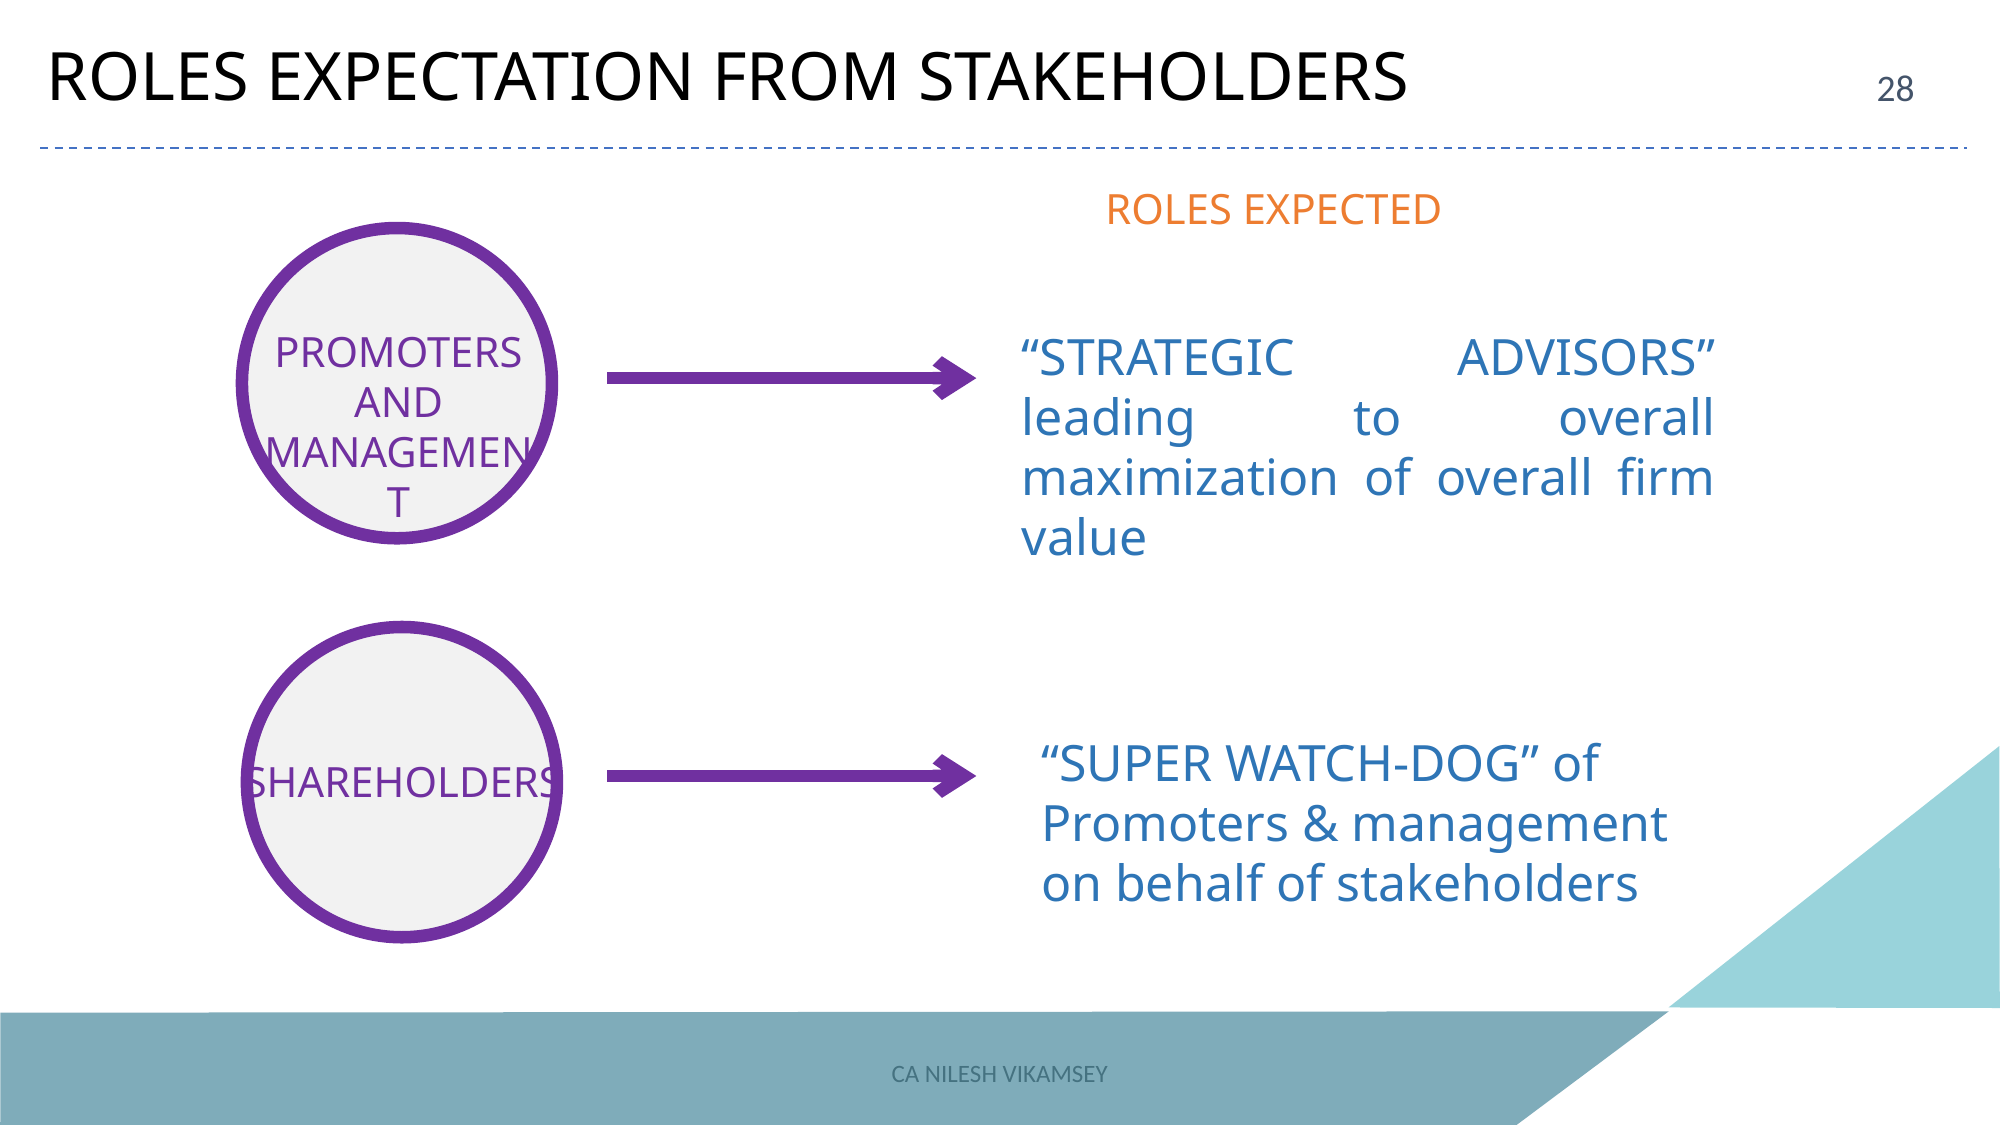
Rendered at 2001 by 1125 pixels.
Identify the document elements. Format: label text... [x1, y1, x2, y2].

text_box “STRATEGIC ADVISORS” leading to overall maximization of overall firm value [1007, 318, 1731, 574]
text_box 28 [1625, 57, 1930, 117]
text_box [1665, 744, 2000, 1010]
text_box “SUPER WATCH-DOG” of Promoters & management on behalf of stakeholders [1026, 723, 1750, 919]
text_box PROMOTERS AND MANAGEMENT [238, 318, 559, 534]
text_box SHAREHOLDERS [228, 748, 578, 814]
text_box ROLES EXPECTED [1037, 175, 1511, 241]
text_box [249, 814, 555, 939]
text_box ROLES EXPECTATION FROM STAKEHOLDERS [32, 26, 1625, 122]
text_box [356, 534, 438, 540]
text_box [255, 226, 539, 318]
text_box [249, 625, 555, 748]
footer CA NILESH VIKAMSEY [662, 1042, 1338, 1103]
text_box [0, 1010, 1673, 1125]
